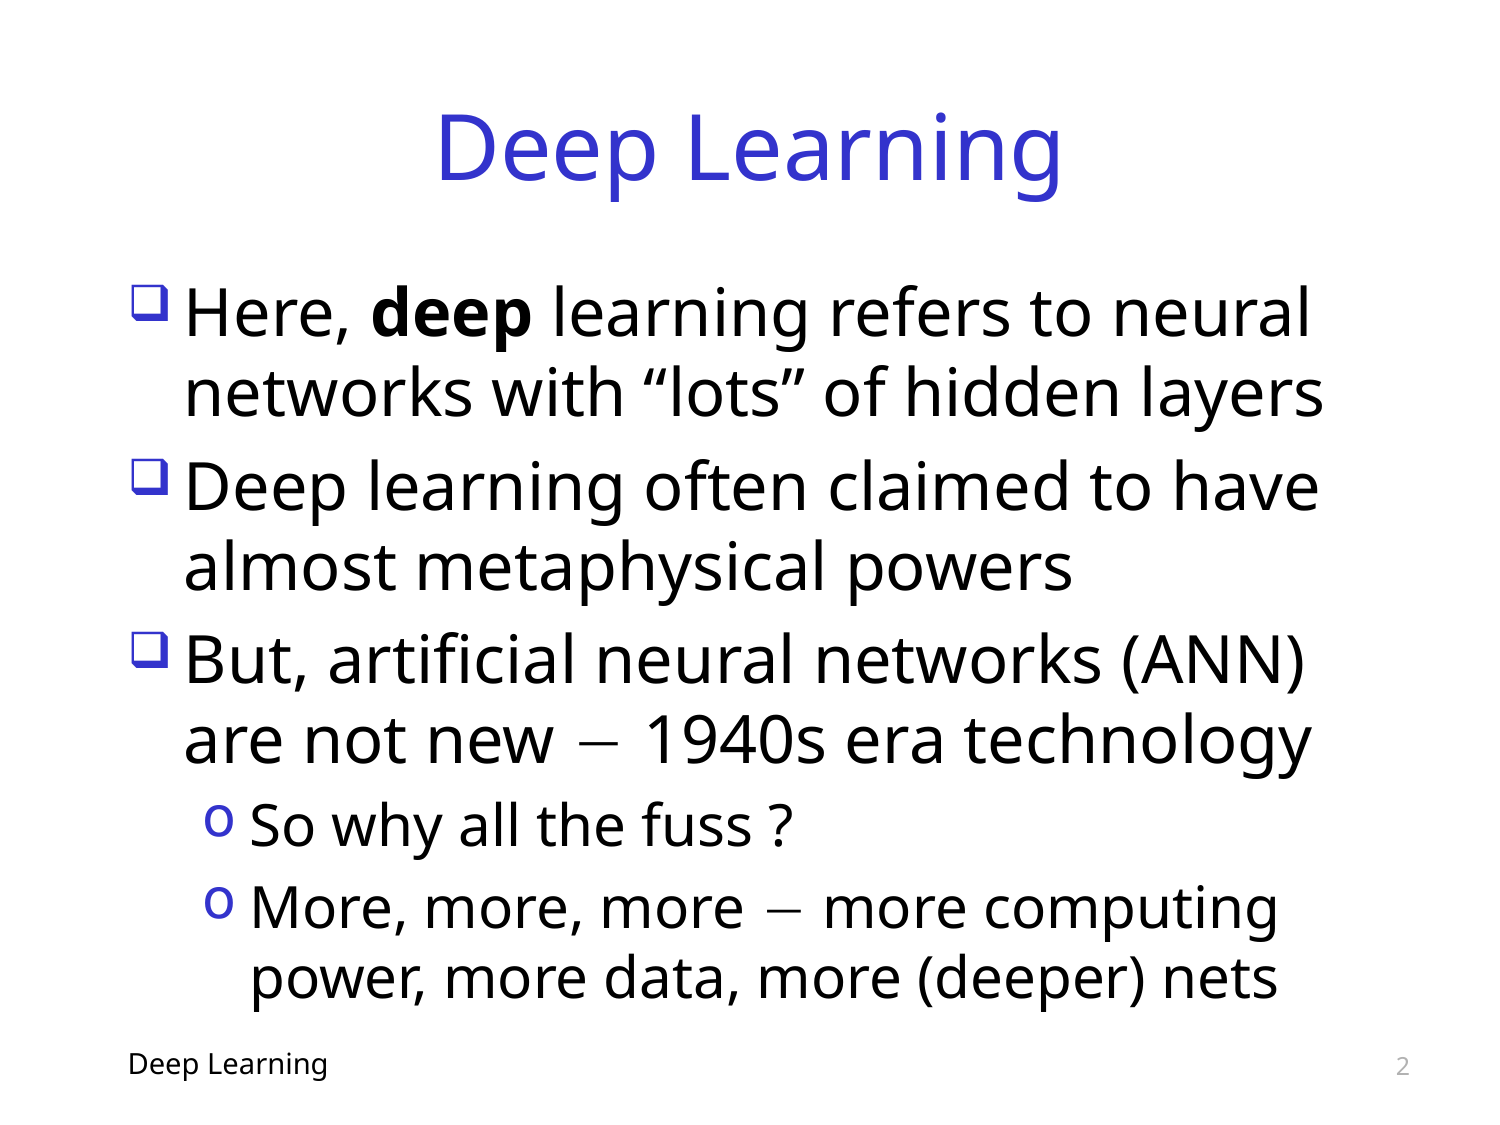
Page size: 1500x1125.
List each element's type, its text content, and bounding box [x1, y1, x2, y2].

title Deep Learning [112, 49, 1388, 238]
slide_number 2 [1074, 1037, 1425, 1098]
list Here, deep learning refers to neural networks with “lots” of hidden layers Deep learning often claimed to have almost metaphysical powers But, artificial neural networks (ANN) are not new  1940s era technology So why all the fuss ? More, more, more  more computing power, more data, more (deeper) nets [112, 262, 1401, 1013]
footer Deep Learning [112, 1037, 776, 1101]
